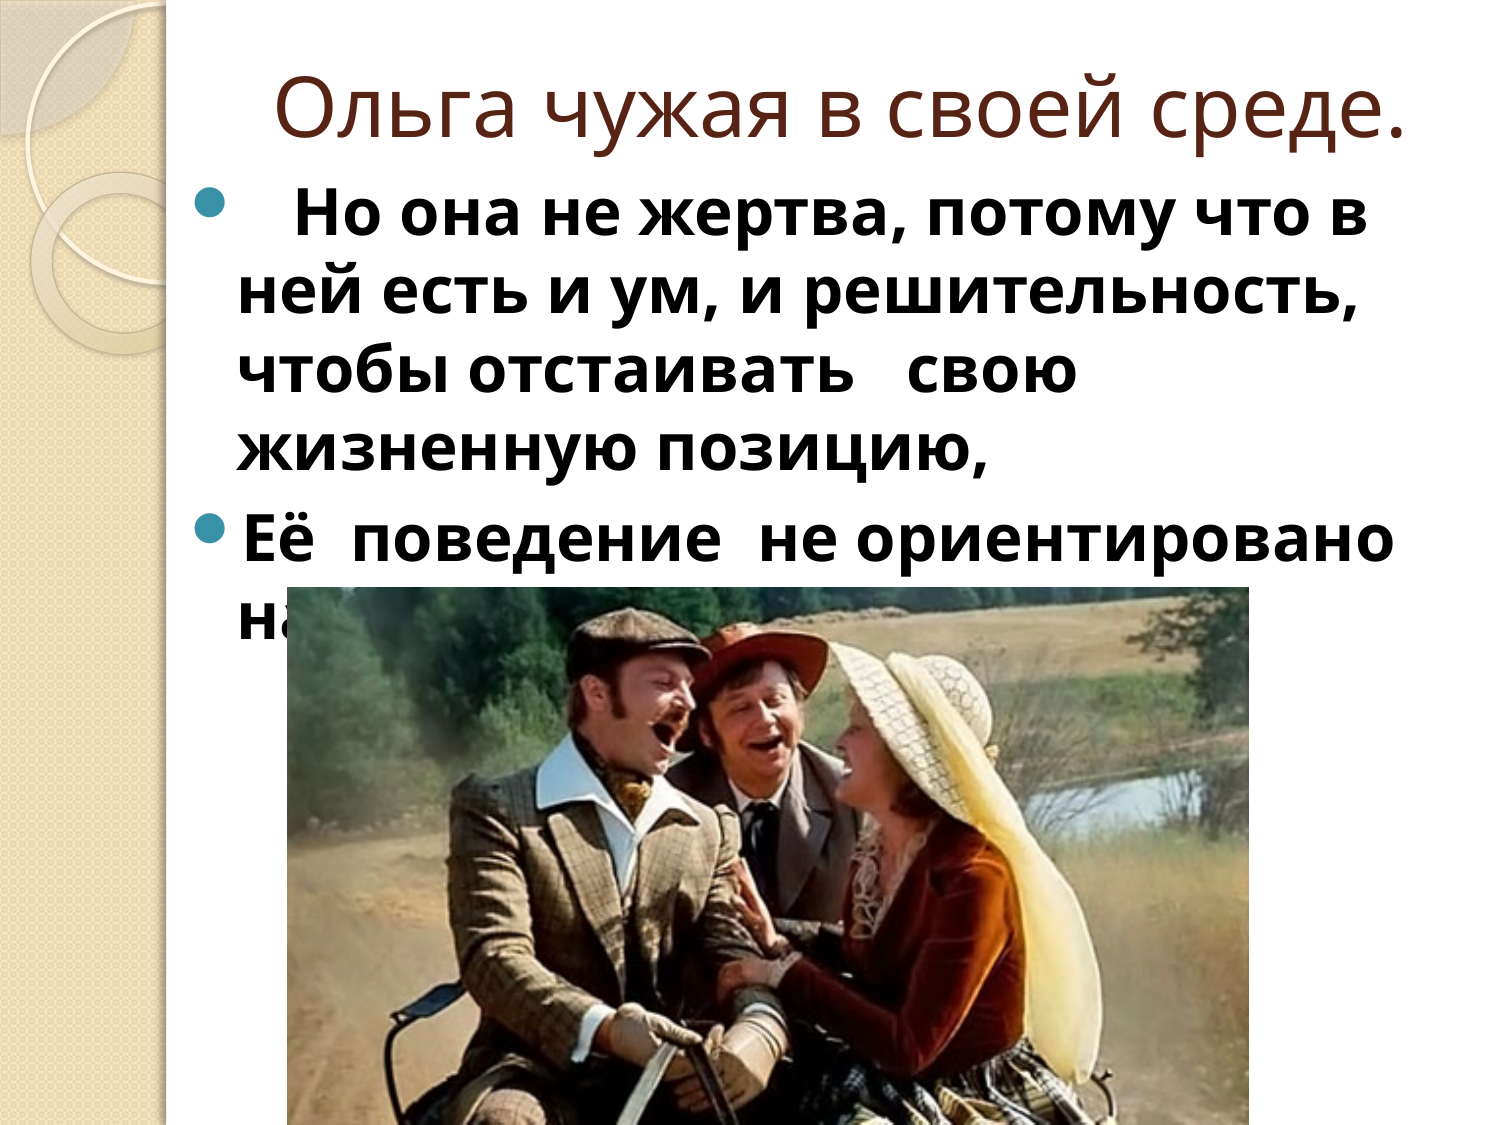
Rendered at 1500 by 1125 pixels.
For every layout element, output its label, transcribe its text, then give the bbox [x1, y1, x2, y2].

title Ольга чужая в своей среде. [235, 45, 1466, 162]
picture [287, 587, 1249, 1125]
list Но она не жертва, потому что в ней есть и ум, и решительность, чтобы отстаивать свою жизненную позицию, Её поведение не ориентировано на общепринятые нормы. [162, 162, 1466, 663]
